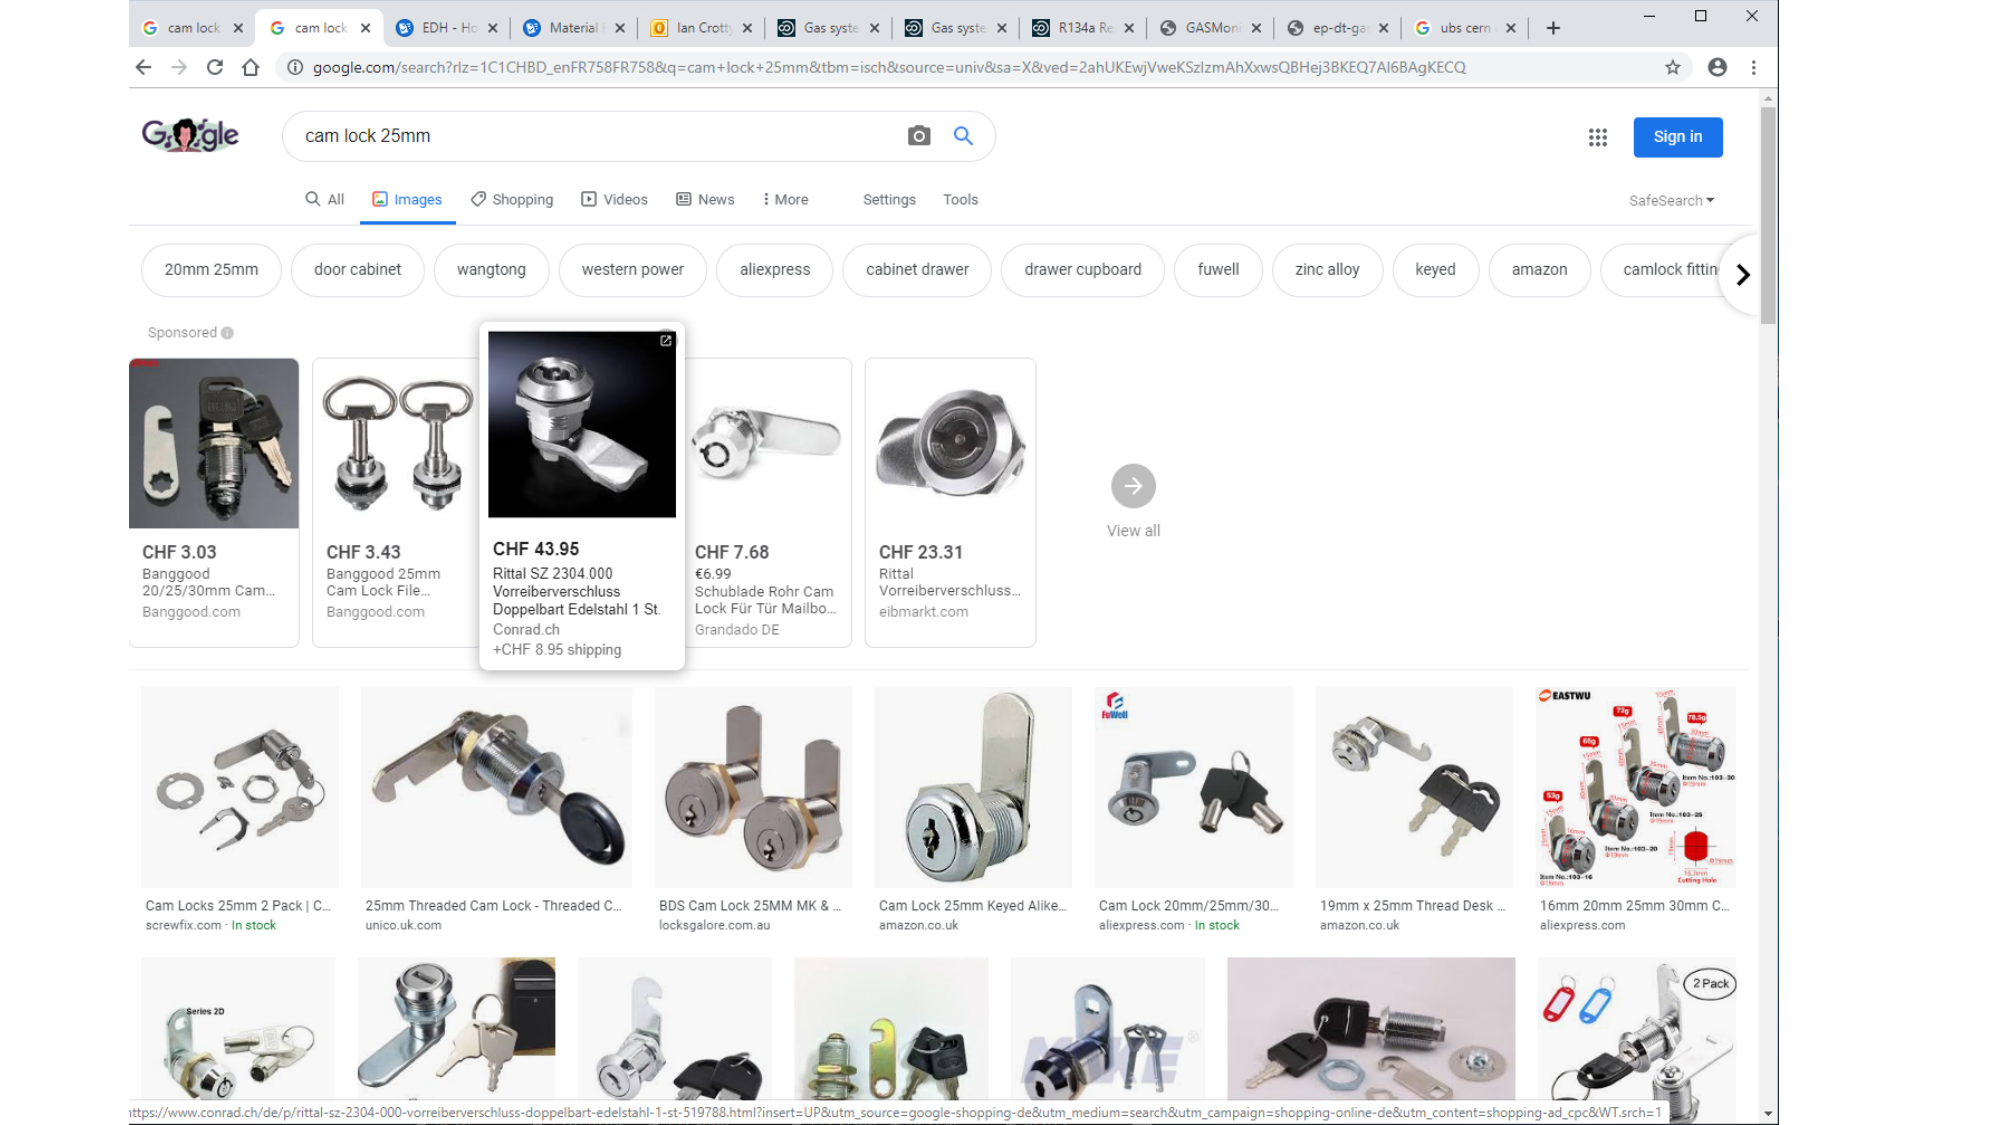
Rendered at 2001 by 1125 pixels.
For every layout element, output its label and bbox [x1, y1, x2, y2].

picture [129, 0, 1779, 1125]
